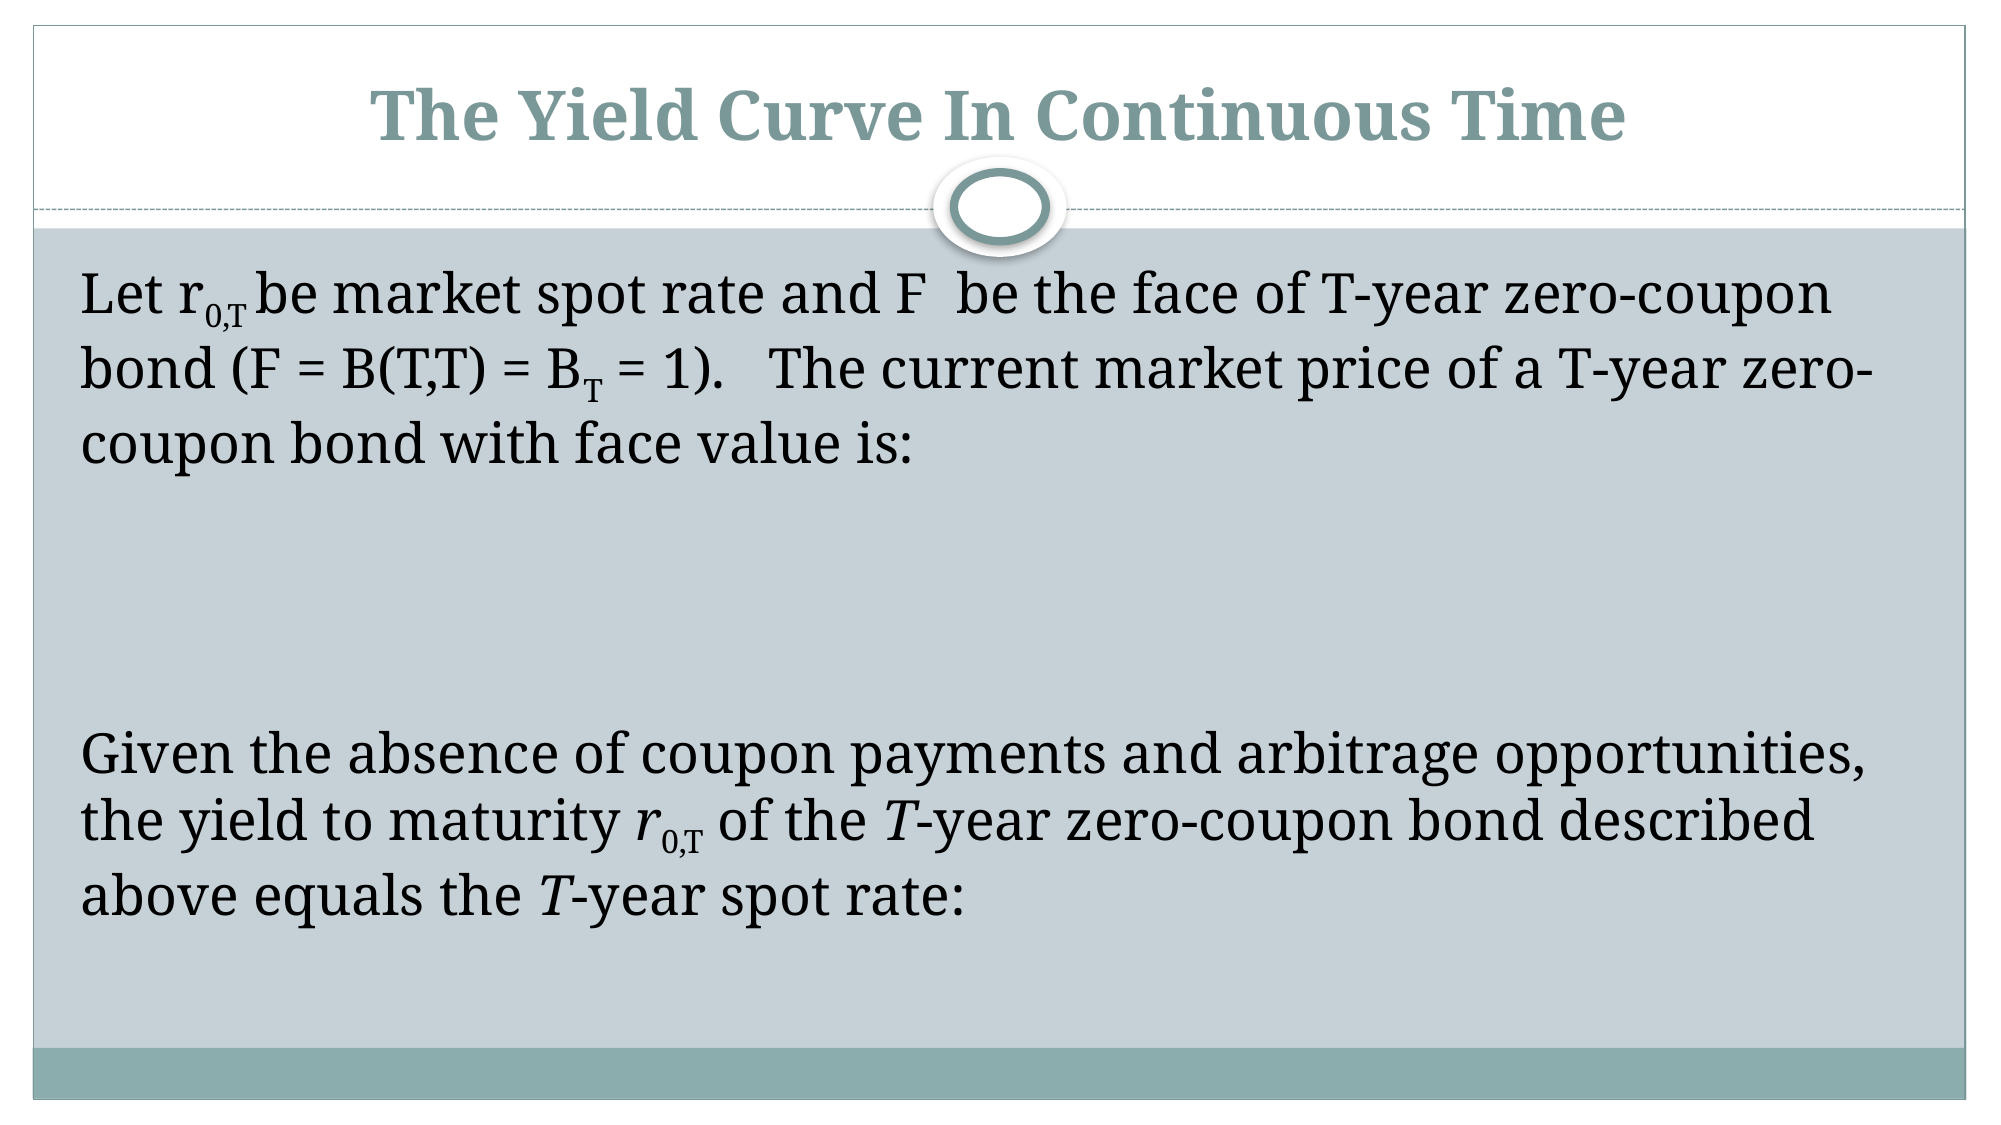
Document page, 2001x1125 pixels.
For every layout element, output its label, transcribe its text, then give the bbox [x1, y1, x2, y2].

title The Yield Curve In Continuous Time [66, 37, 1933, 162]
